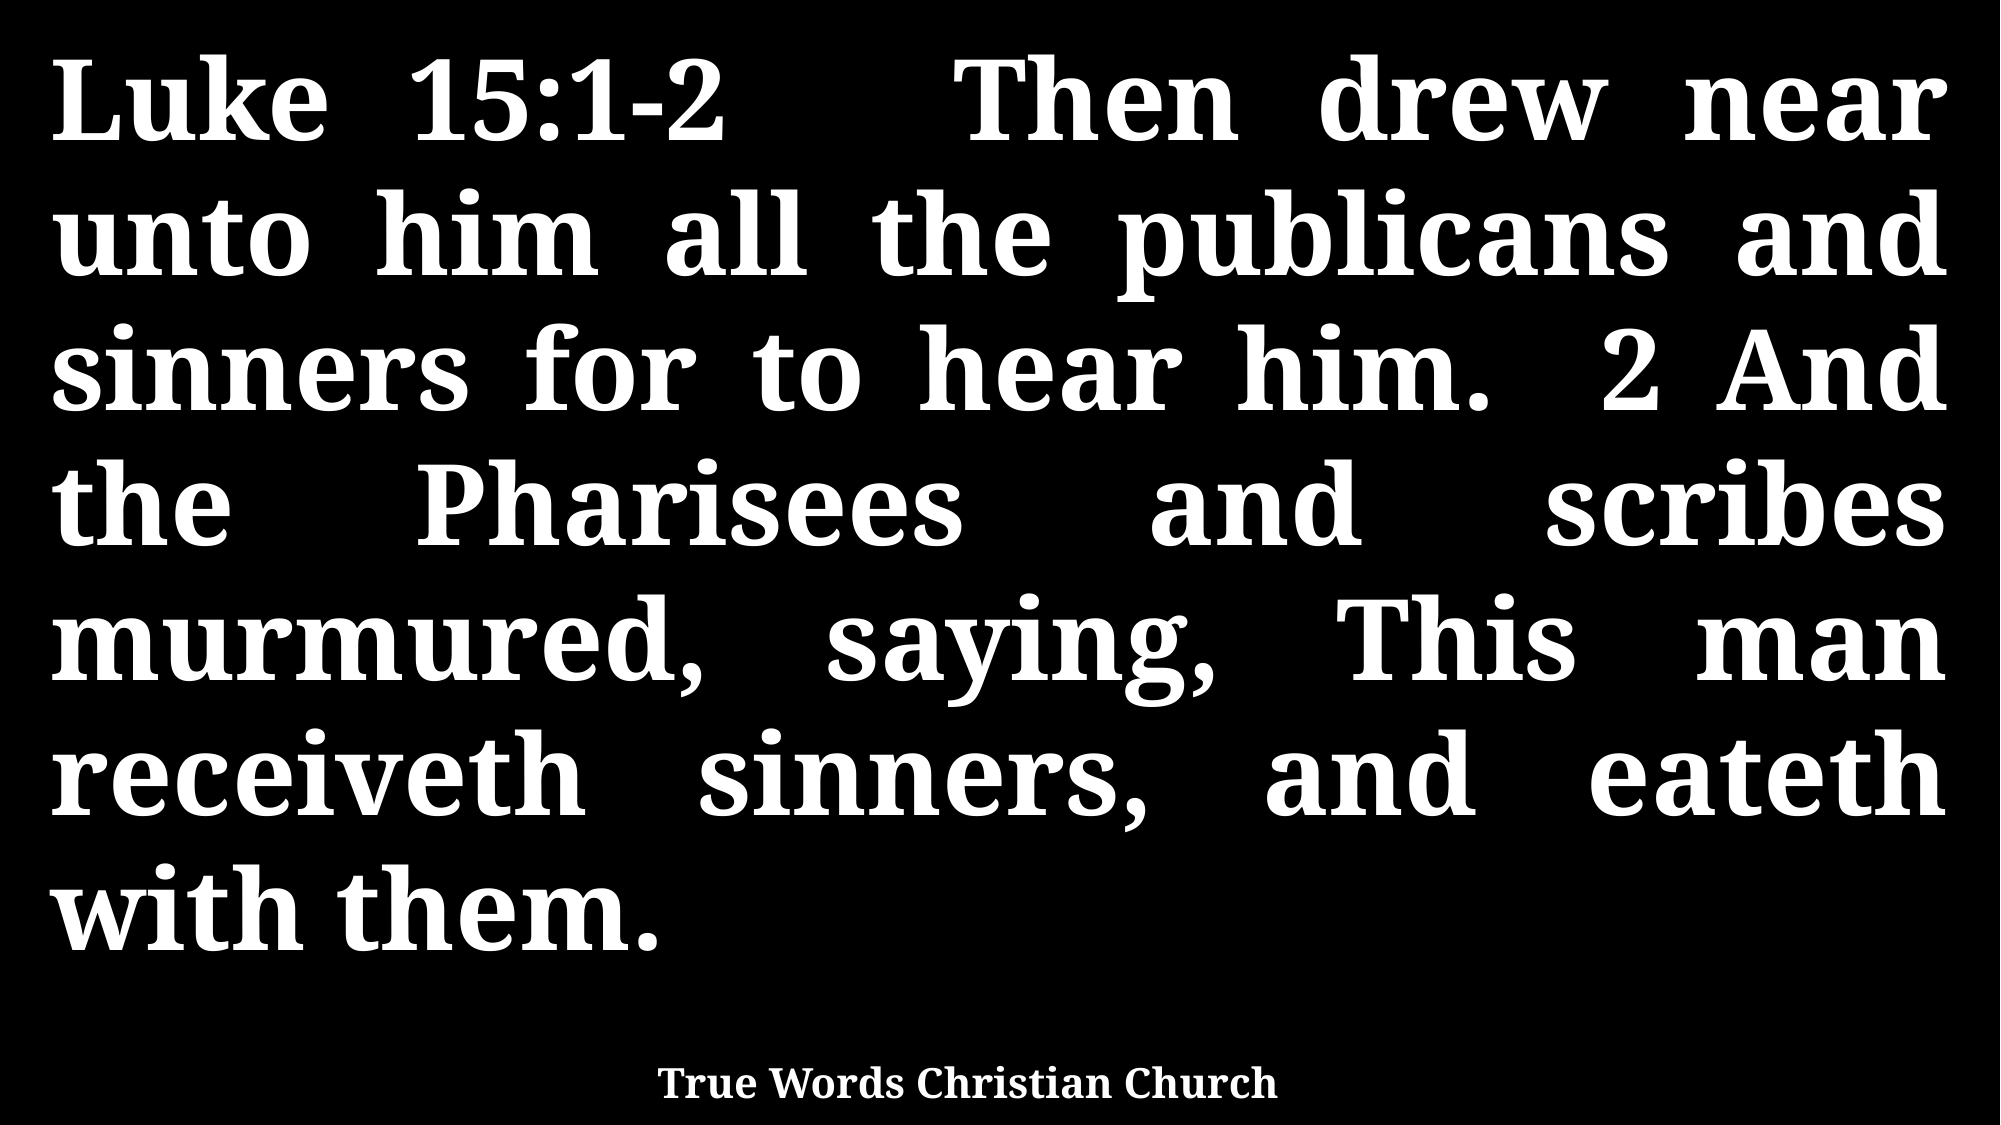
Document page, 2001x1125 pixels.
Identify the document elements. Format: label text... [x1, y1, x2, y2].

text_box Luke 15:1-2 Then drew near unto him all the publicans and sinners for to hear him. 2 And the Pharisees and scribes murmured, saying, This man receiveth sinners, and eateth with them. [35, 20, 1965, 981]
text_box True Words Christian Church [642, 1049, 1294, 1114]
